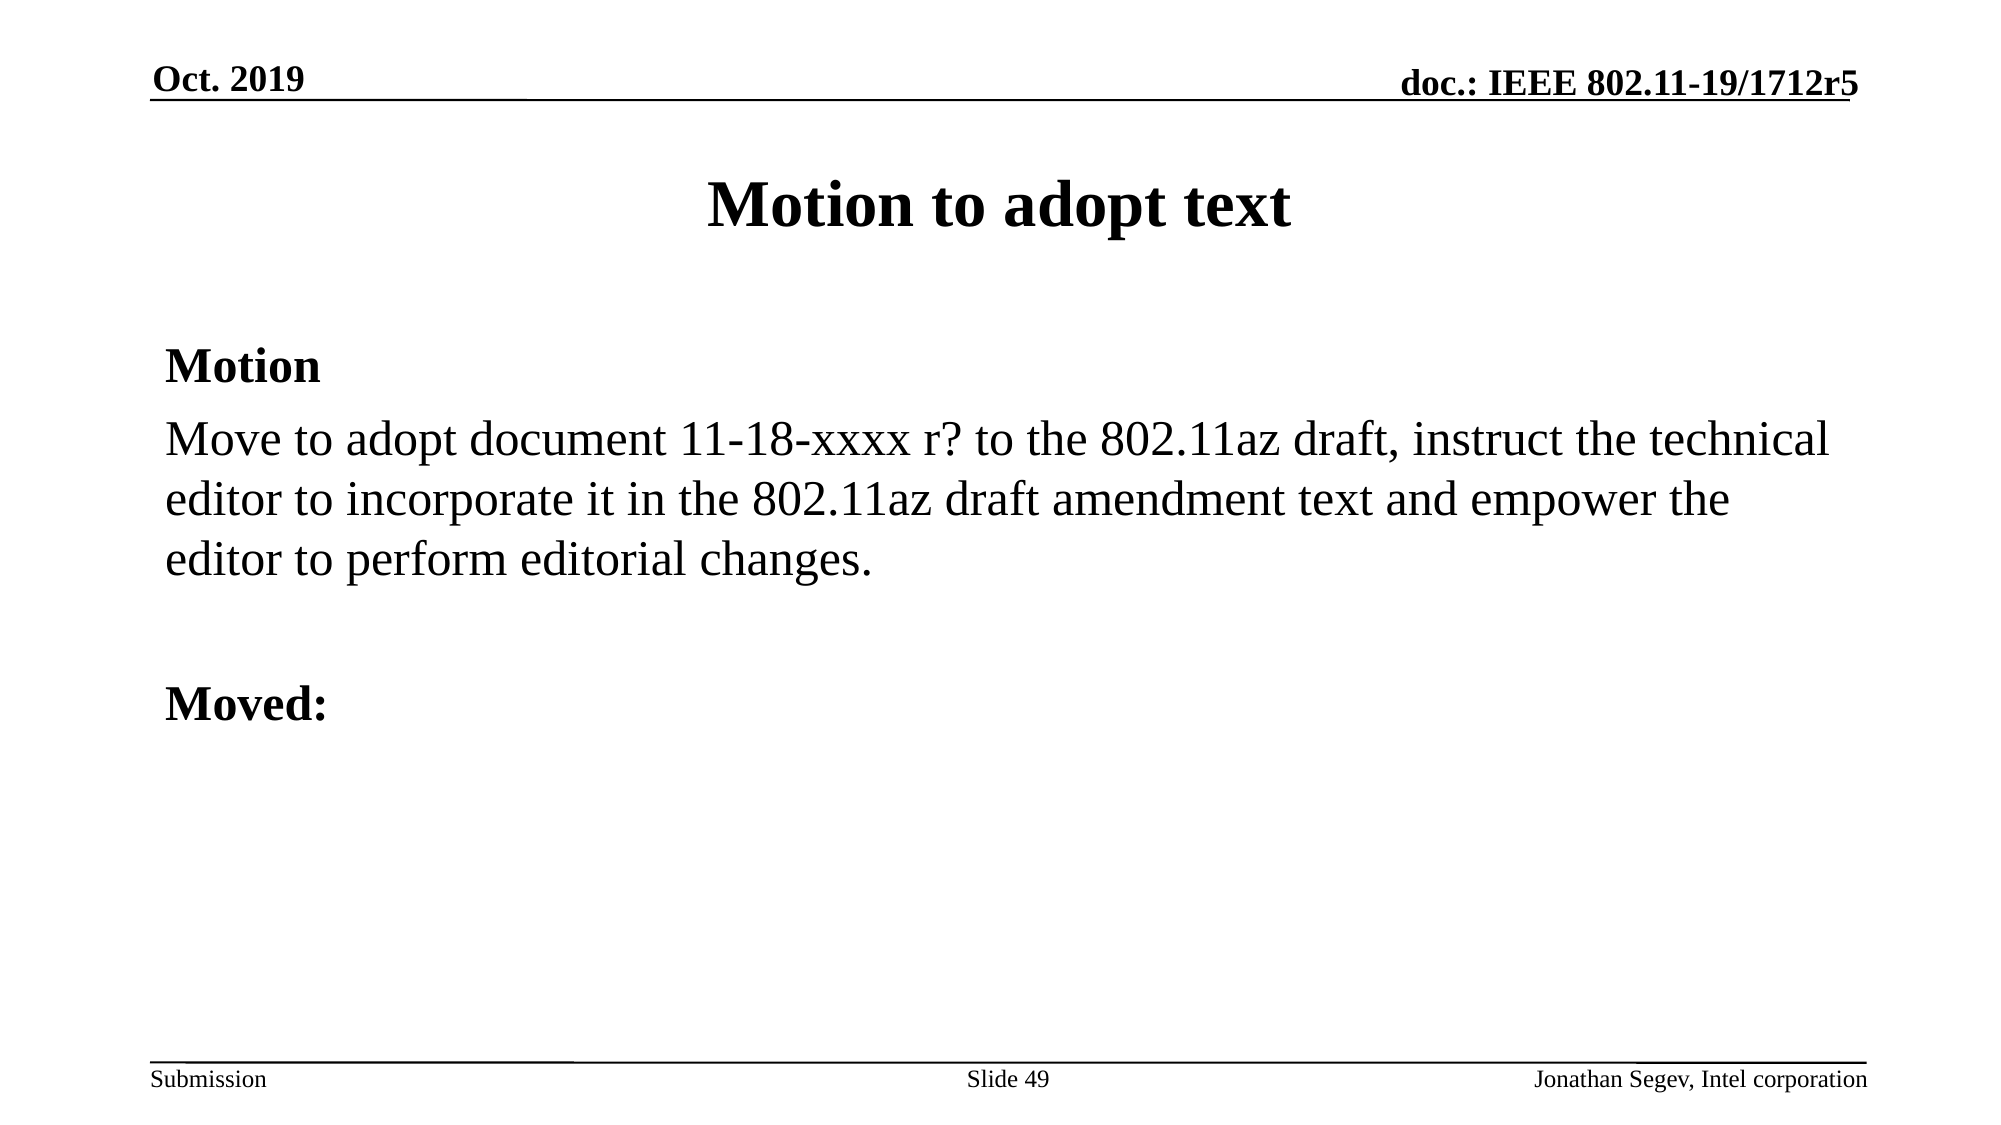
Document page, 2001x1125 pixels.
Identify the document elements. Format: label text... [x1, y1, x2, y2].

slide_number Slide 49 [950, 1061, 1067, 1123]
list Motion Move to adopt document 11-18-xxxx r? to the 802.11az draft, instruct the technical editor to incorporate it in the 802.11az draft amendment text and empower the editor to perform editorial changes. Moved: [149, 324, 1850, 1000]
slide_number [152, 54, 563, 100]
title Motion to adopt text [149, 112, 1850, 288]
footer Jonathan Segev, Intel corporation [1171, 1061, 1869, 1093]
